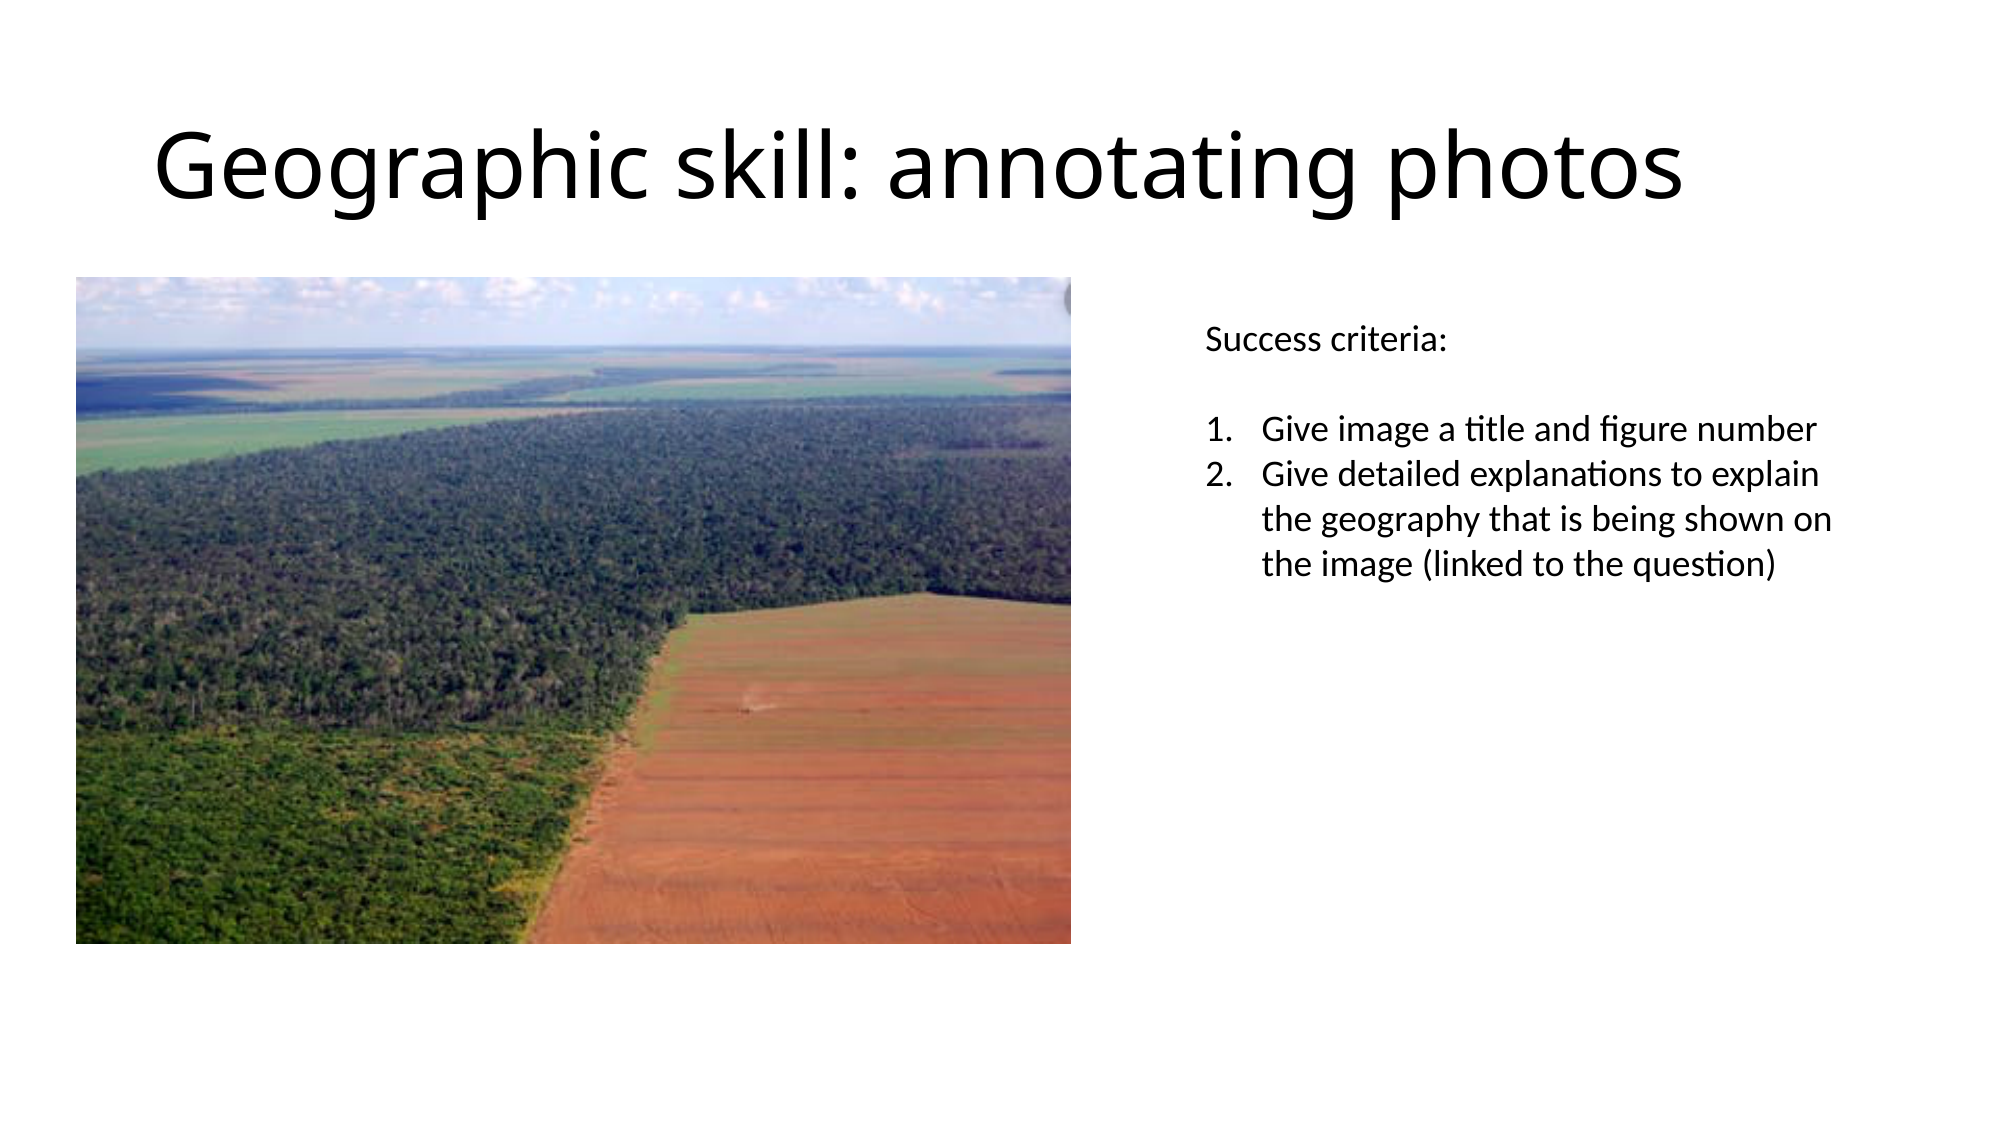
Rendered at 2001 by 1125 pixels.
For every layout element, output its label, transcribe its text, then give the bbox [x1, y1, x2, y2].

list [76, 277, 1071, 944]
title Geographic skill: annotating photos [137, 59, 1863, 278]
text_box Success criteria: Give image a title and figure number Give detailed explanations to explain the geography that is being shown on the image (linked to the question) [1190, 306, 1863, 592]
